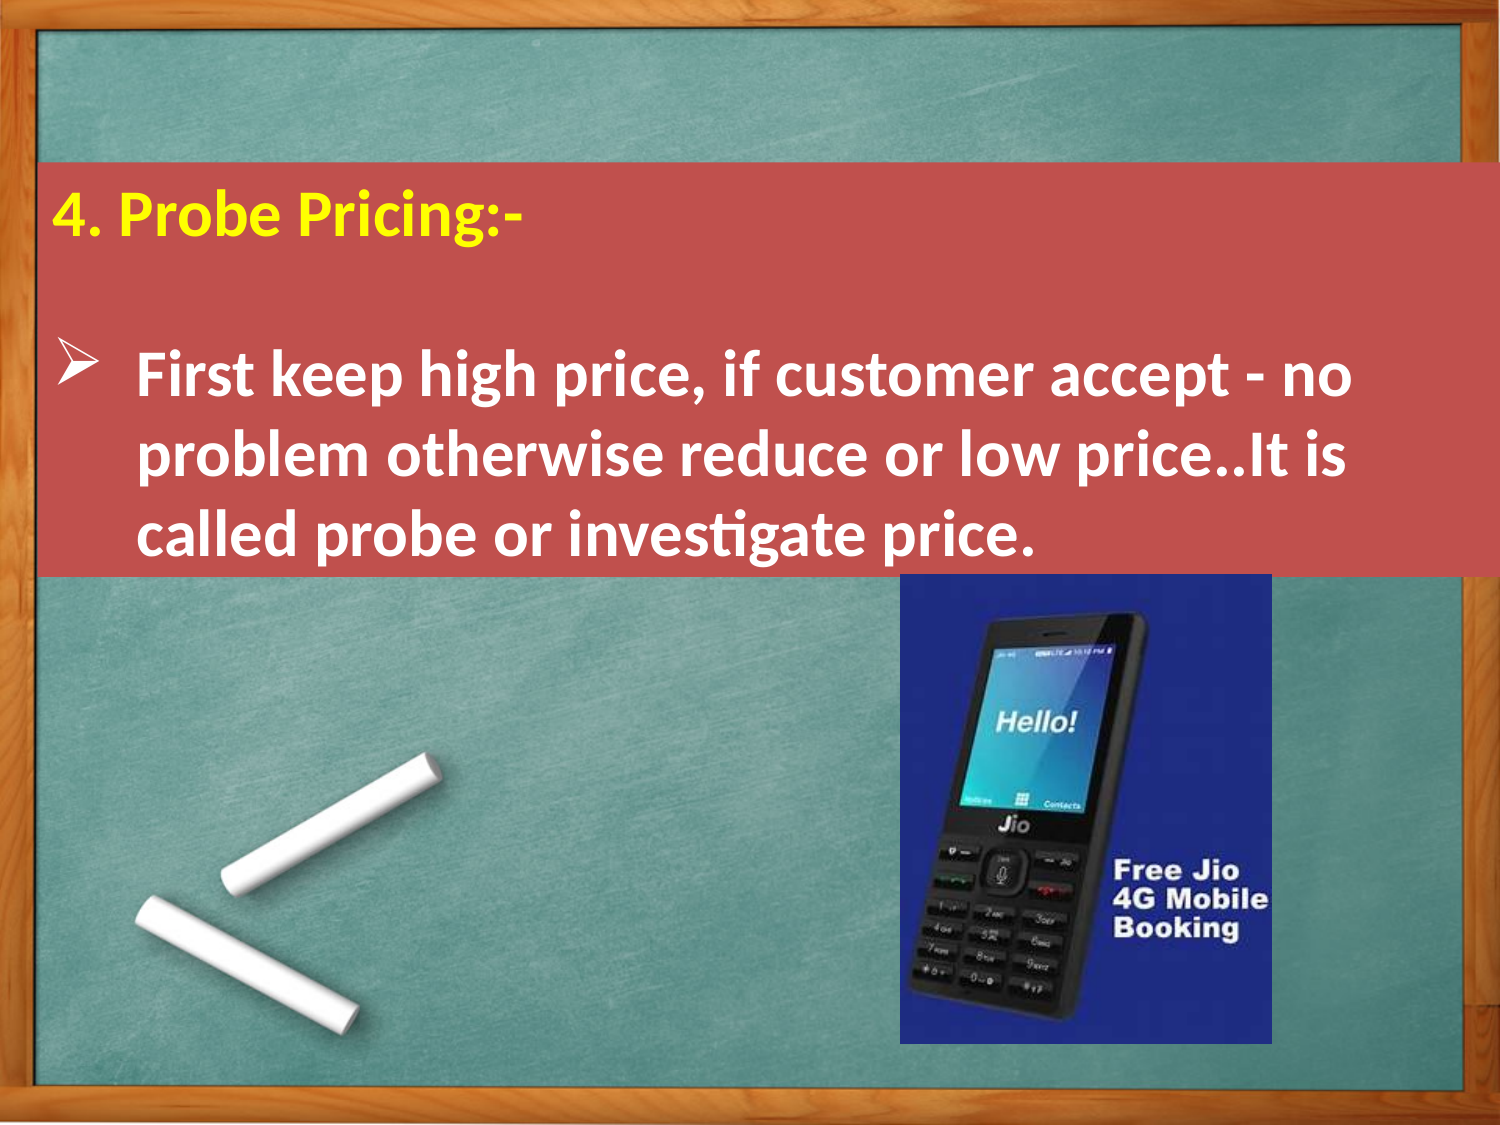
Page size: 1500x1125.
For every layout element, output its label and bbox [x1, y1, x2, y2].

picture [899, 574, 1273, 1044]
list [0, 0, 1500, 1125]
